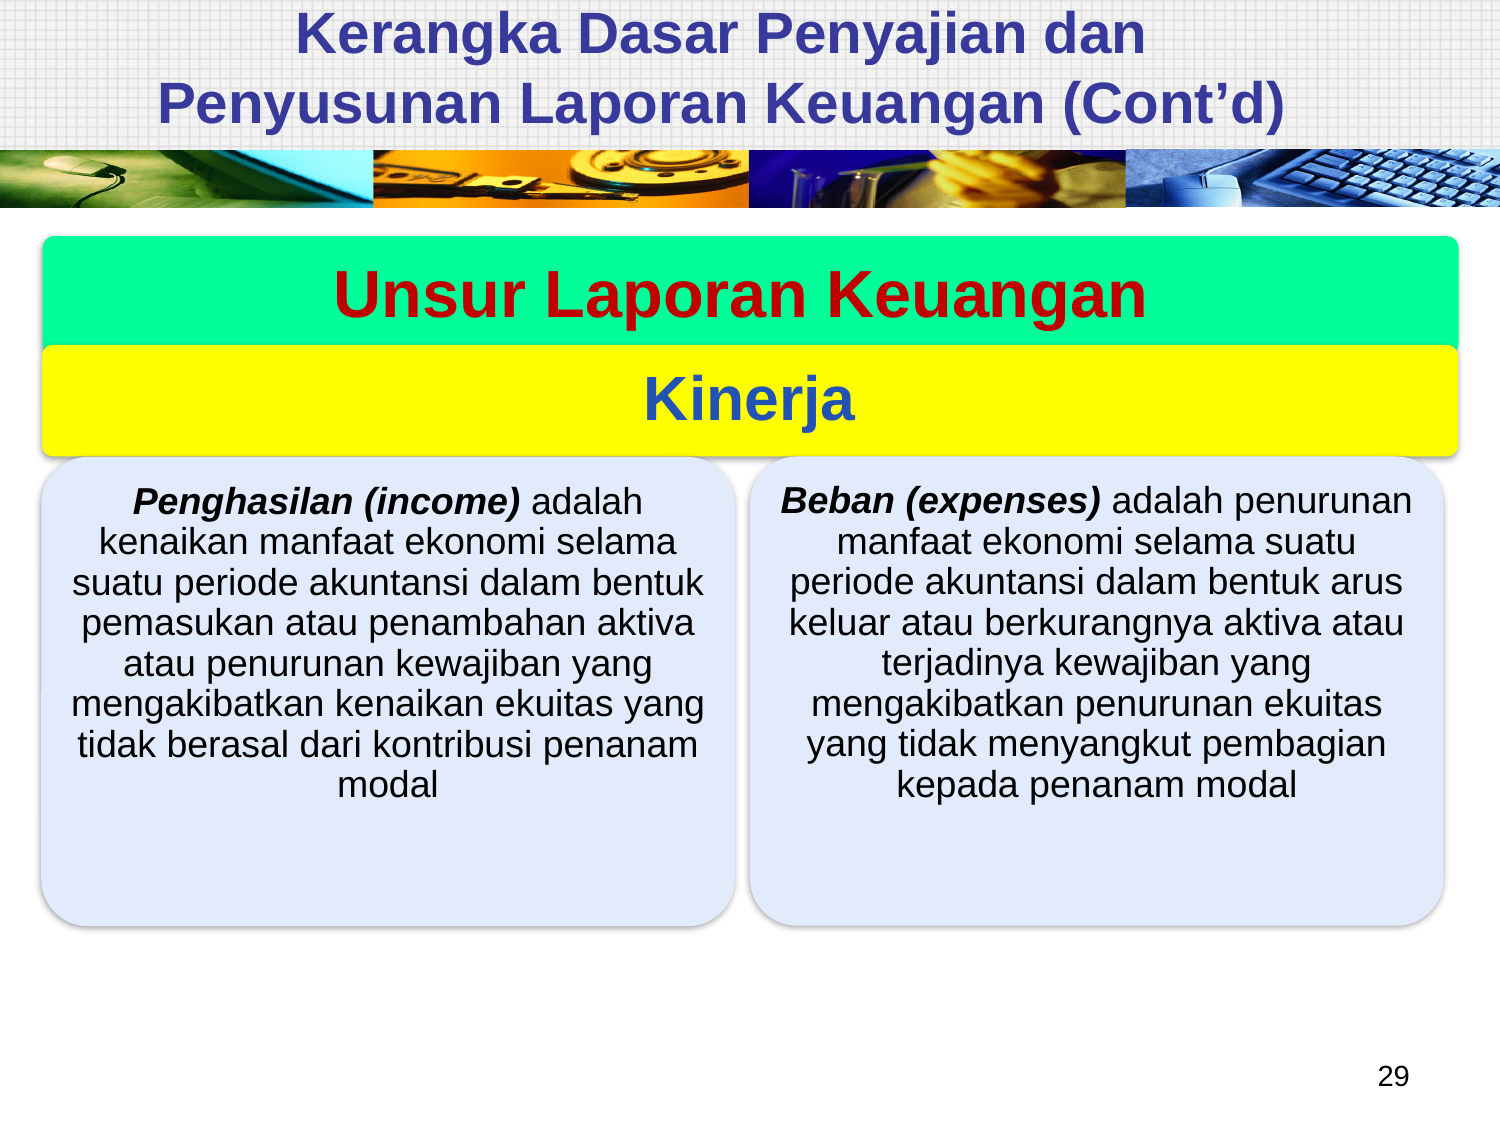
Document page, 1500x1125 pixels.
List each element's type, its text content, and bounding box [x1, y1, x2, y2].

picture [0, 0, 1500, 208]
slide_number 29 [1074, 1079, 1426, 1103]
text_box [41, 228, 1459, 1071]
title Kerangka Dasar Penyajian dan Penyusunan Laporan Keuangan (Cont’d) [46, 18, 1398, 112]
